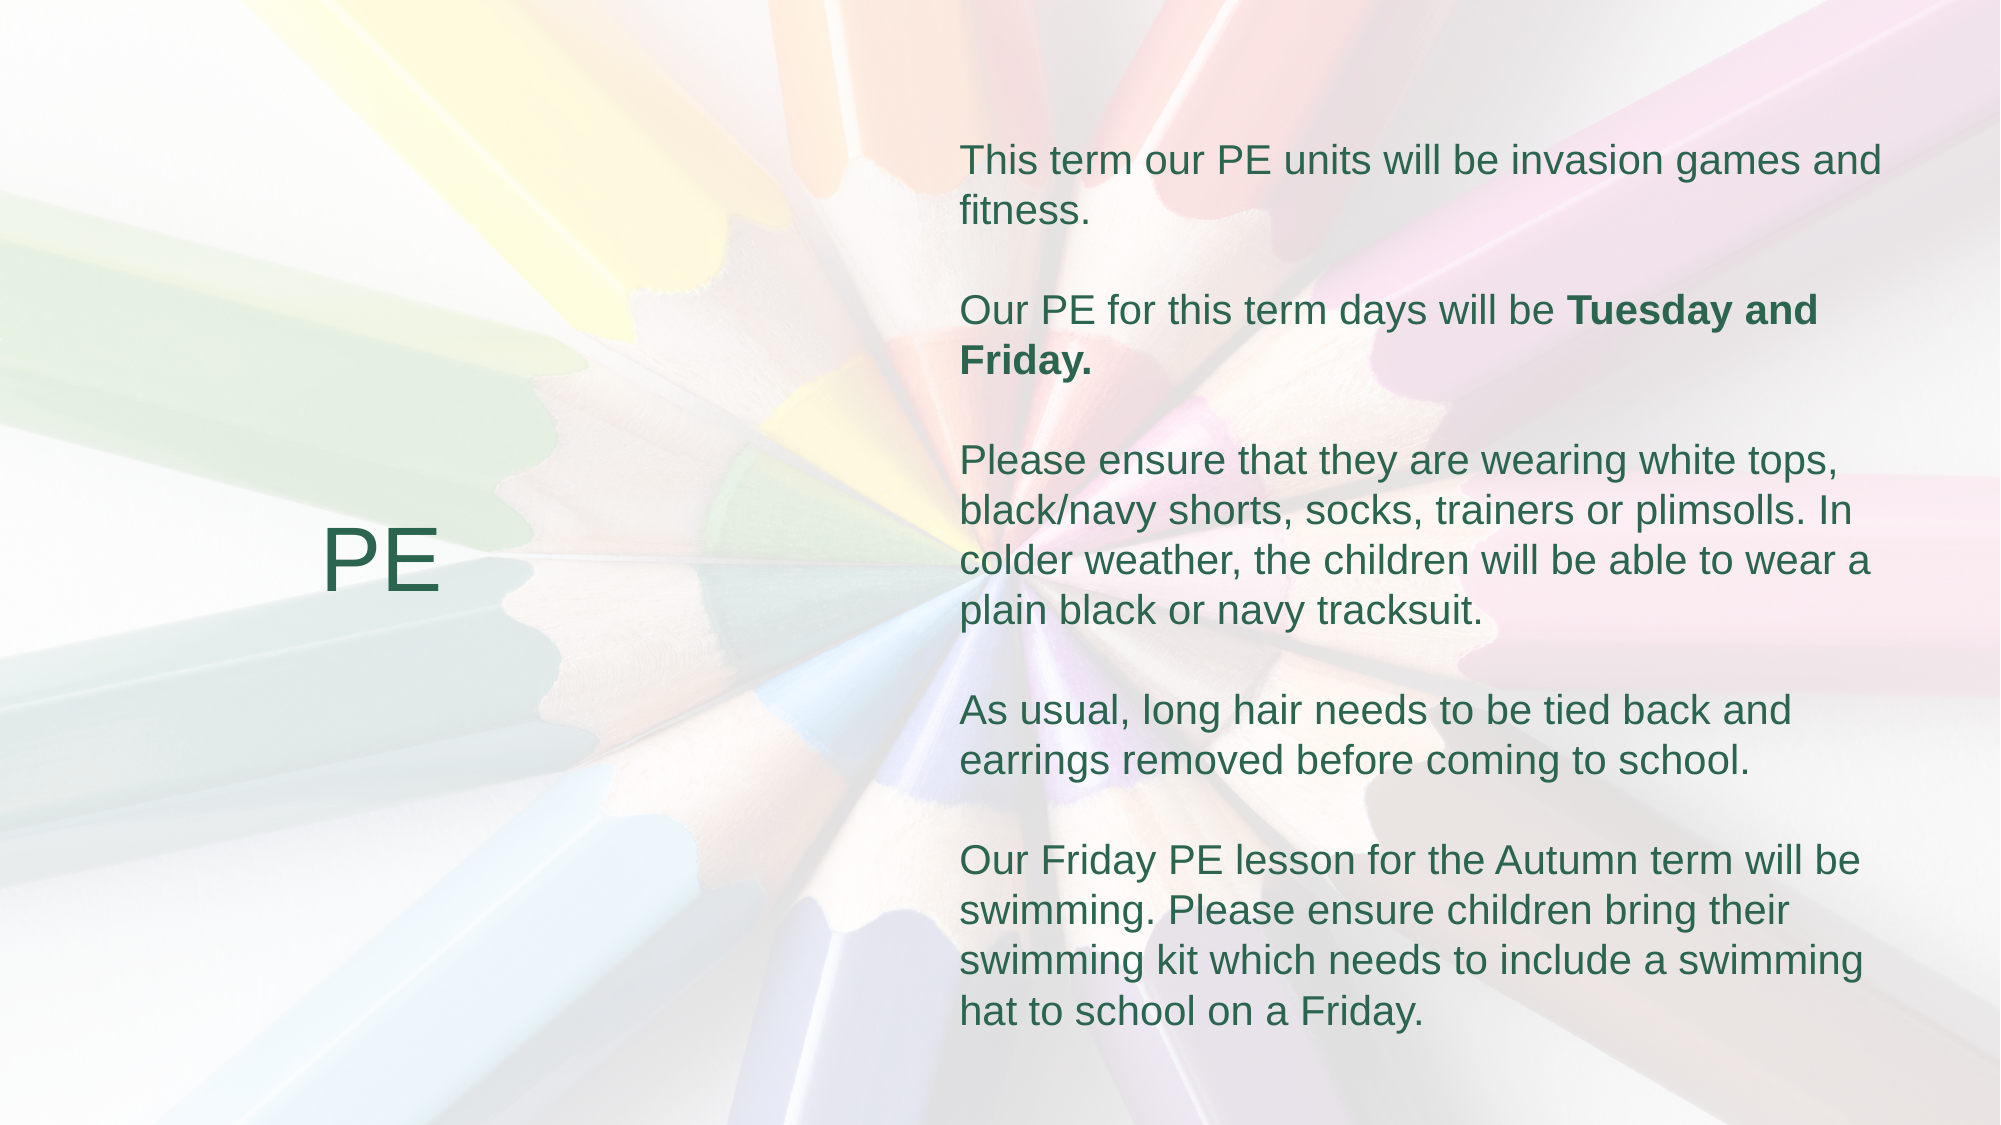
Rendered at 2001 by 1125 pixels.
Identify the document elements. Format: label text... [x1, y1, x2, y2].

text_box PE [133, 492, 631, 728]
text_box This term our PE units will be invasion games and fitness. Our PE for this term days will be Tuesday and Friday. Please ensure that they are wearing white tops, black/navy shorts, socks, trainers or plimsolls. In colder weather, the children will be able to wear a plain black or navy tracksuit. As usual, long hair needs to be tied back and earrings removed before coming to school. Our Friday PE lesson for the Autumn term will be swimming. Please ensure children bring their swimming kit which needs to include a swimming hat to school on a Friday. [944, 125, 1945, 1041]
